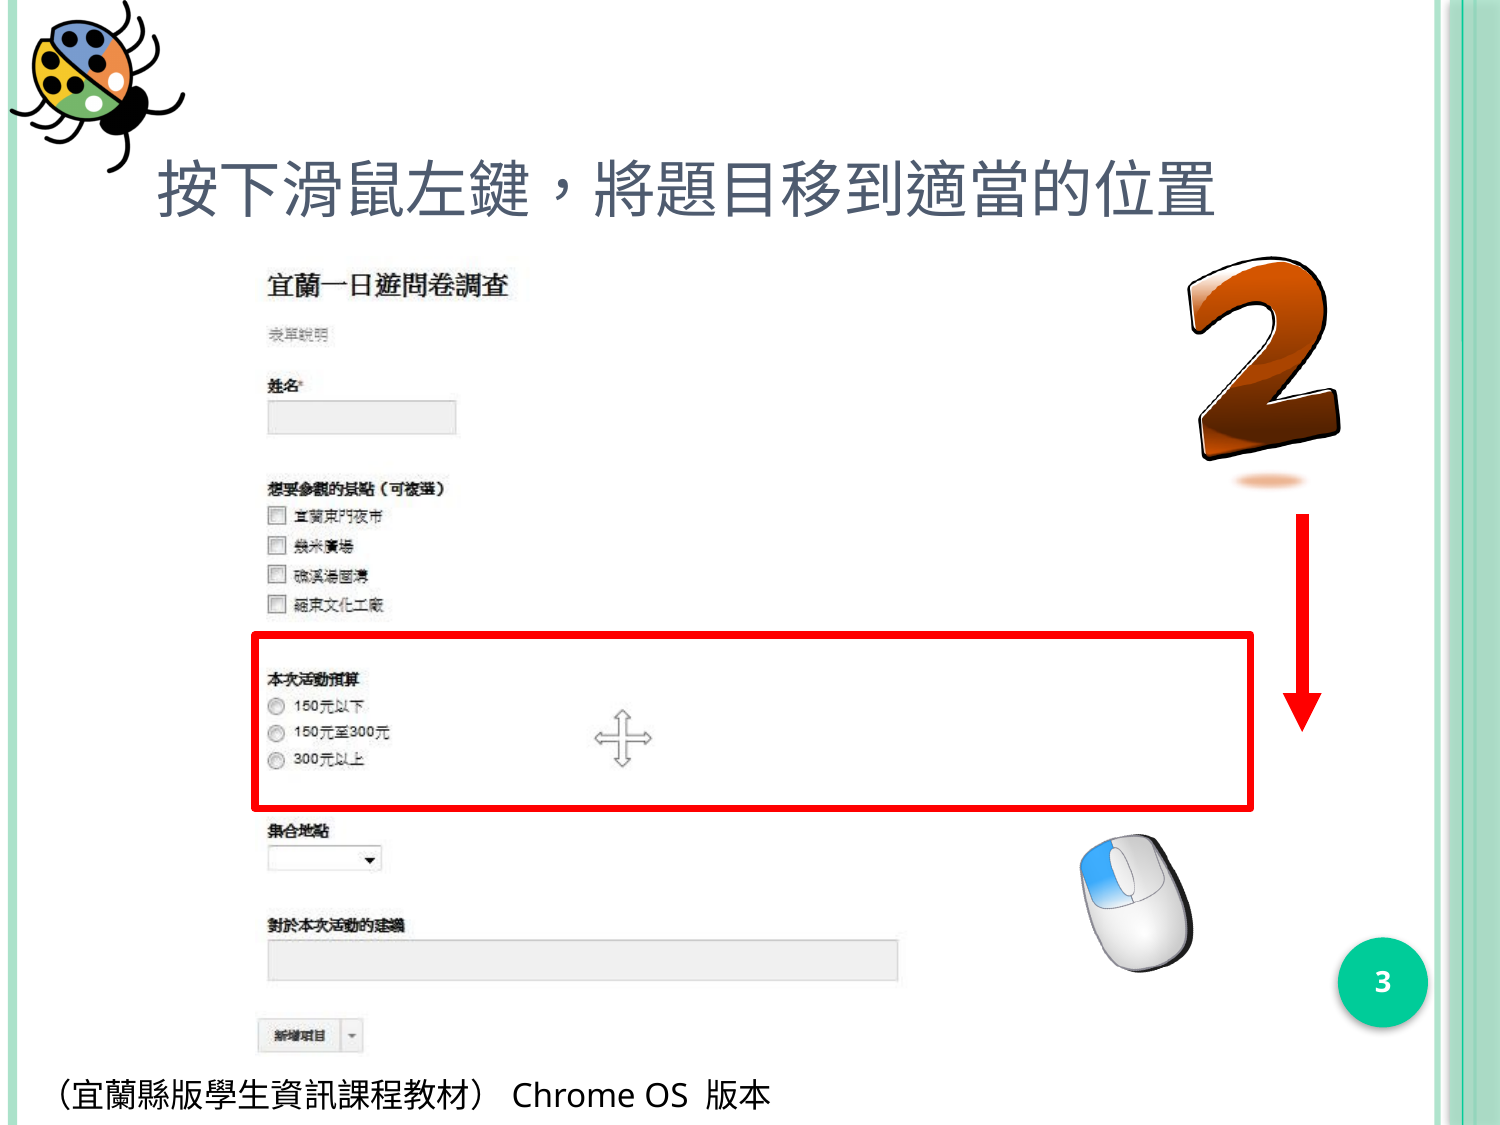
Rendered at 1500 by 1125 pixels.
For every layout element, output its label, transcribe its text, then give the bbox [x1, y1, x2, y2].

slide_number 3 [1333, 940, 1434, 1027]
title 按下滑鼠左鍵，將題目移到適當的位置 [75, 45, 1300, 233]
text_box [1162, 633, 1253, 810]
picture [1186, 256, 1341, 494]
picture [0, 0, 169, 176]
picture [254, 255, 1225, 1058]
